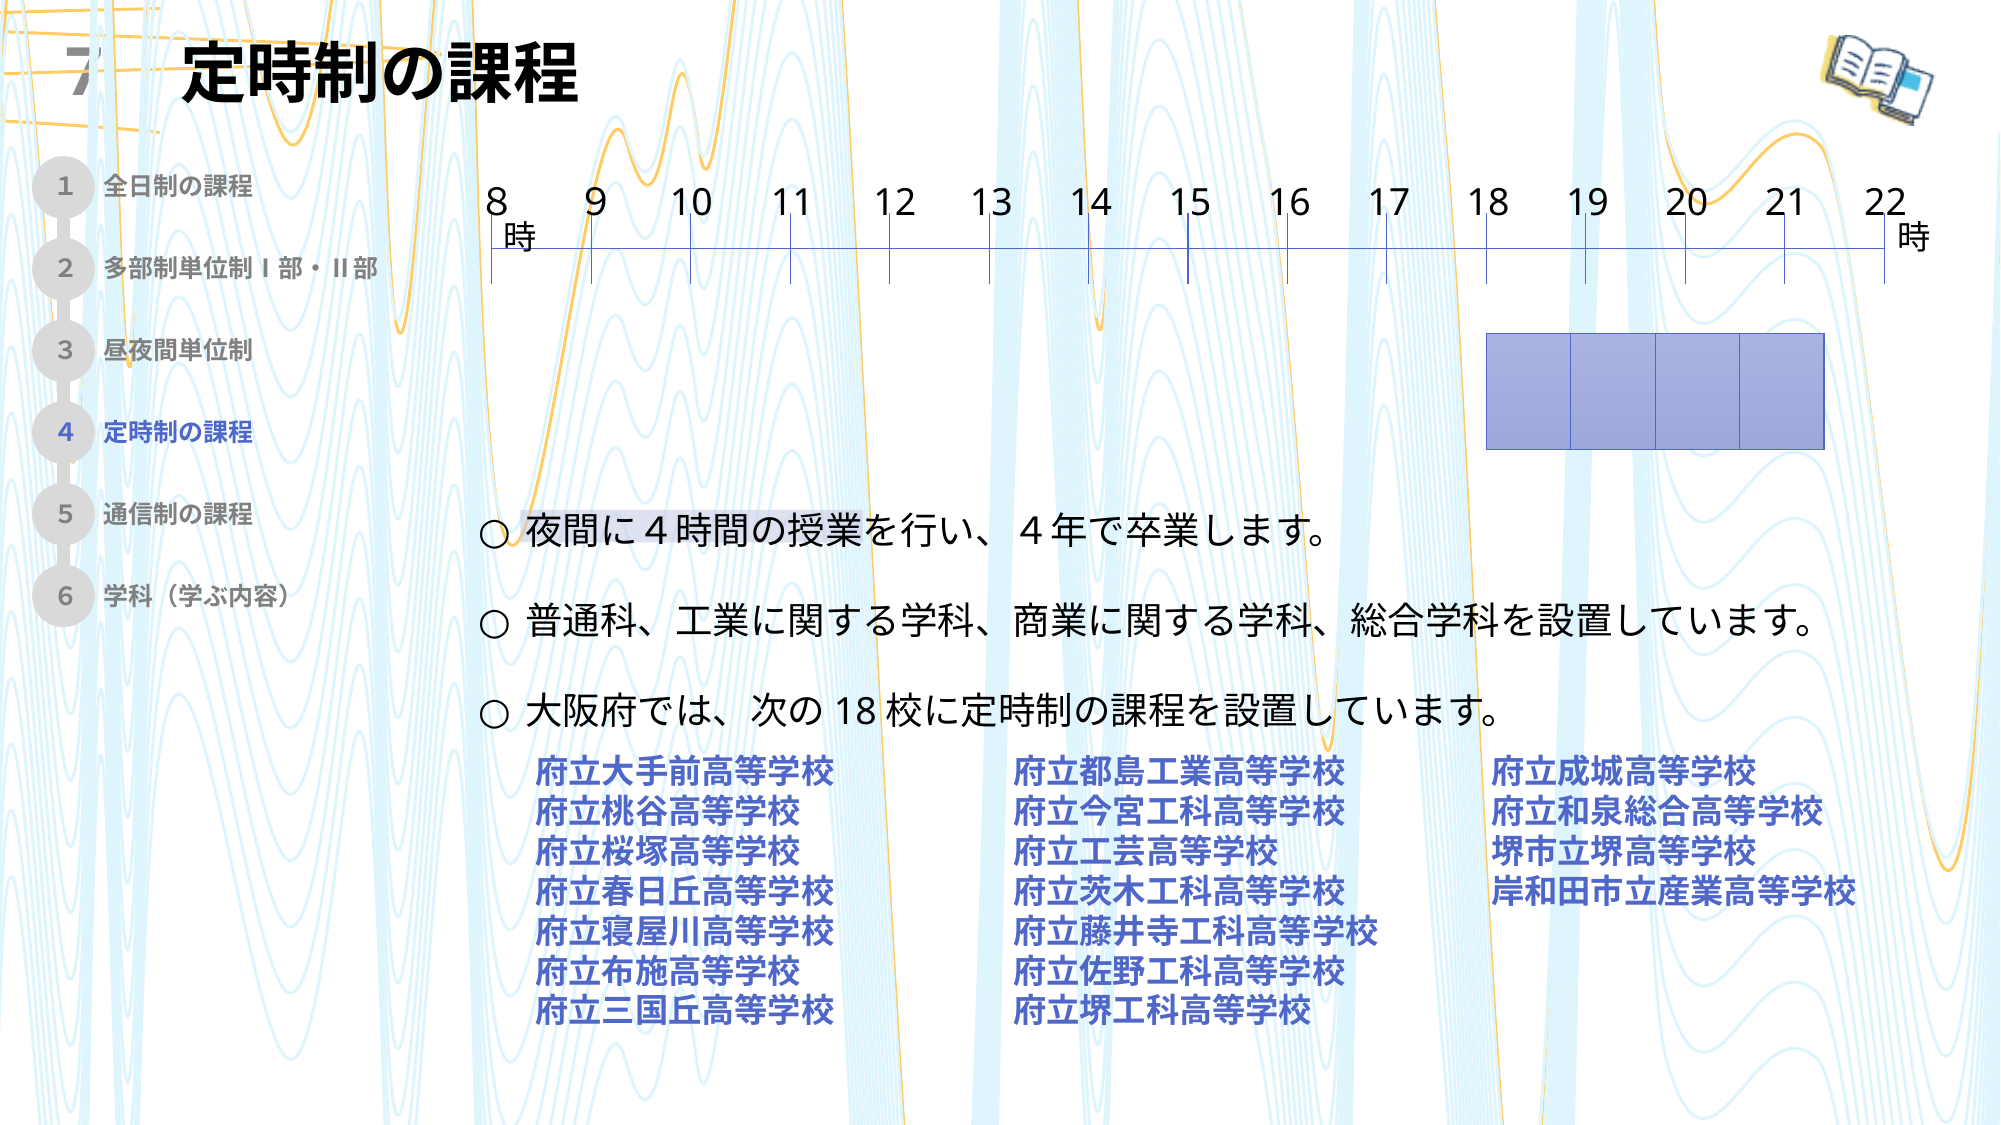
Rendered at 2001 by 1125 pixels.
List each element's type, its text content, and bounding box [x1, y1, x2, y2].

text_box 20 [1650, 170, 1724, 213]
text_box 12 [858, 170, 932, 213]
text_box 府立大手前高等学校 府立桃谷高等学校 府立桜塚高等学校 府立春日丘高等学校 府立寝屋川高等学校 府立布施高等学校 府立三国丘高等学校 府立都島工業高等学校 府立今宮工科高等学校 府立工芸高等学校 府立茨木工科高等学校 府立藤井寺工科高等学校 府立佐野工科高等学校 府立堺工科高等学校 府立成城高等学校 府立和泉総合高等学校 堺市立堺高等学校 岸和田市立産業高等学校 [520, 742, 1985, 1044]
text_box 15 [1153, 170, 1227, 213]
picture [1820, 35, 1936, 126]
text_box 11 [756, 170, 829, 213]
text_box 13 [955, 170, 1028, 213]
text_box 17 [1352, 170, 1426, 213]
text_box 14 [1054, 170, 1127, 213]
text_box ９ [562, 170, 631, 213]
title 定時制の課程 [165, 19, 1944, 132]
text_box 10 [655, 170, 728, 213]
text_box 夜間に４時間の授業を行い、４年で卒業します。 普通科、工業に関する学科、商業に関する学科、総合学科を設置しています。 大阪府では、次の18校に定時制の課程を設置しています。 [463, 454, 1917, 740]
text_box 16 [1253, 170, 1326, 213]
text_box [491, 213, 1885, 450]
text_box 21 [1750, 170, 1823, 213]
text_box ８ [463, 170, 531, 231]
text_box 時 [488, 208, 552, 264]
text_box 19 [1551, 170, 1624, 213]
text_box 時 [1883, 208, 1947, 264]
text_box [33, 157, 396, 627]
slide_number 7 [17, 20, 153, 127]
text_box 18 [1451, 170, 1525, 213]
text_box 22 [1849, 170, 1922, 213]
